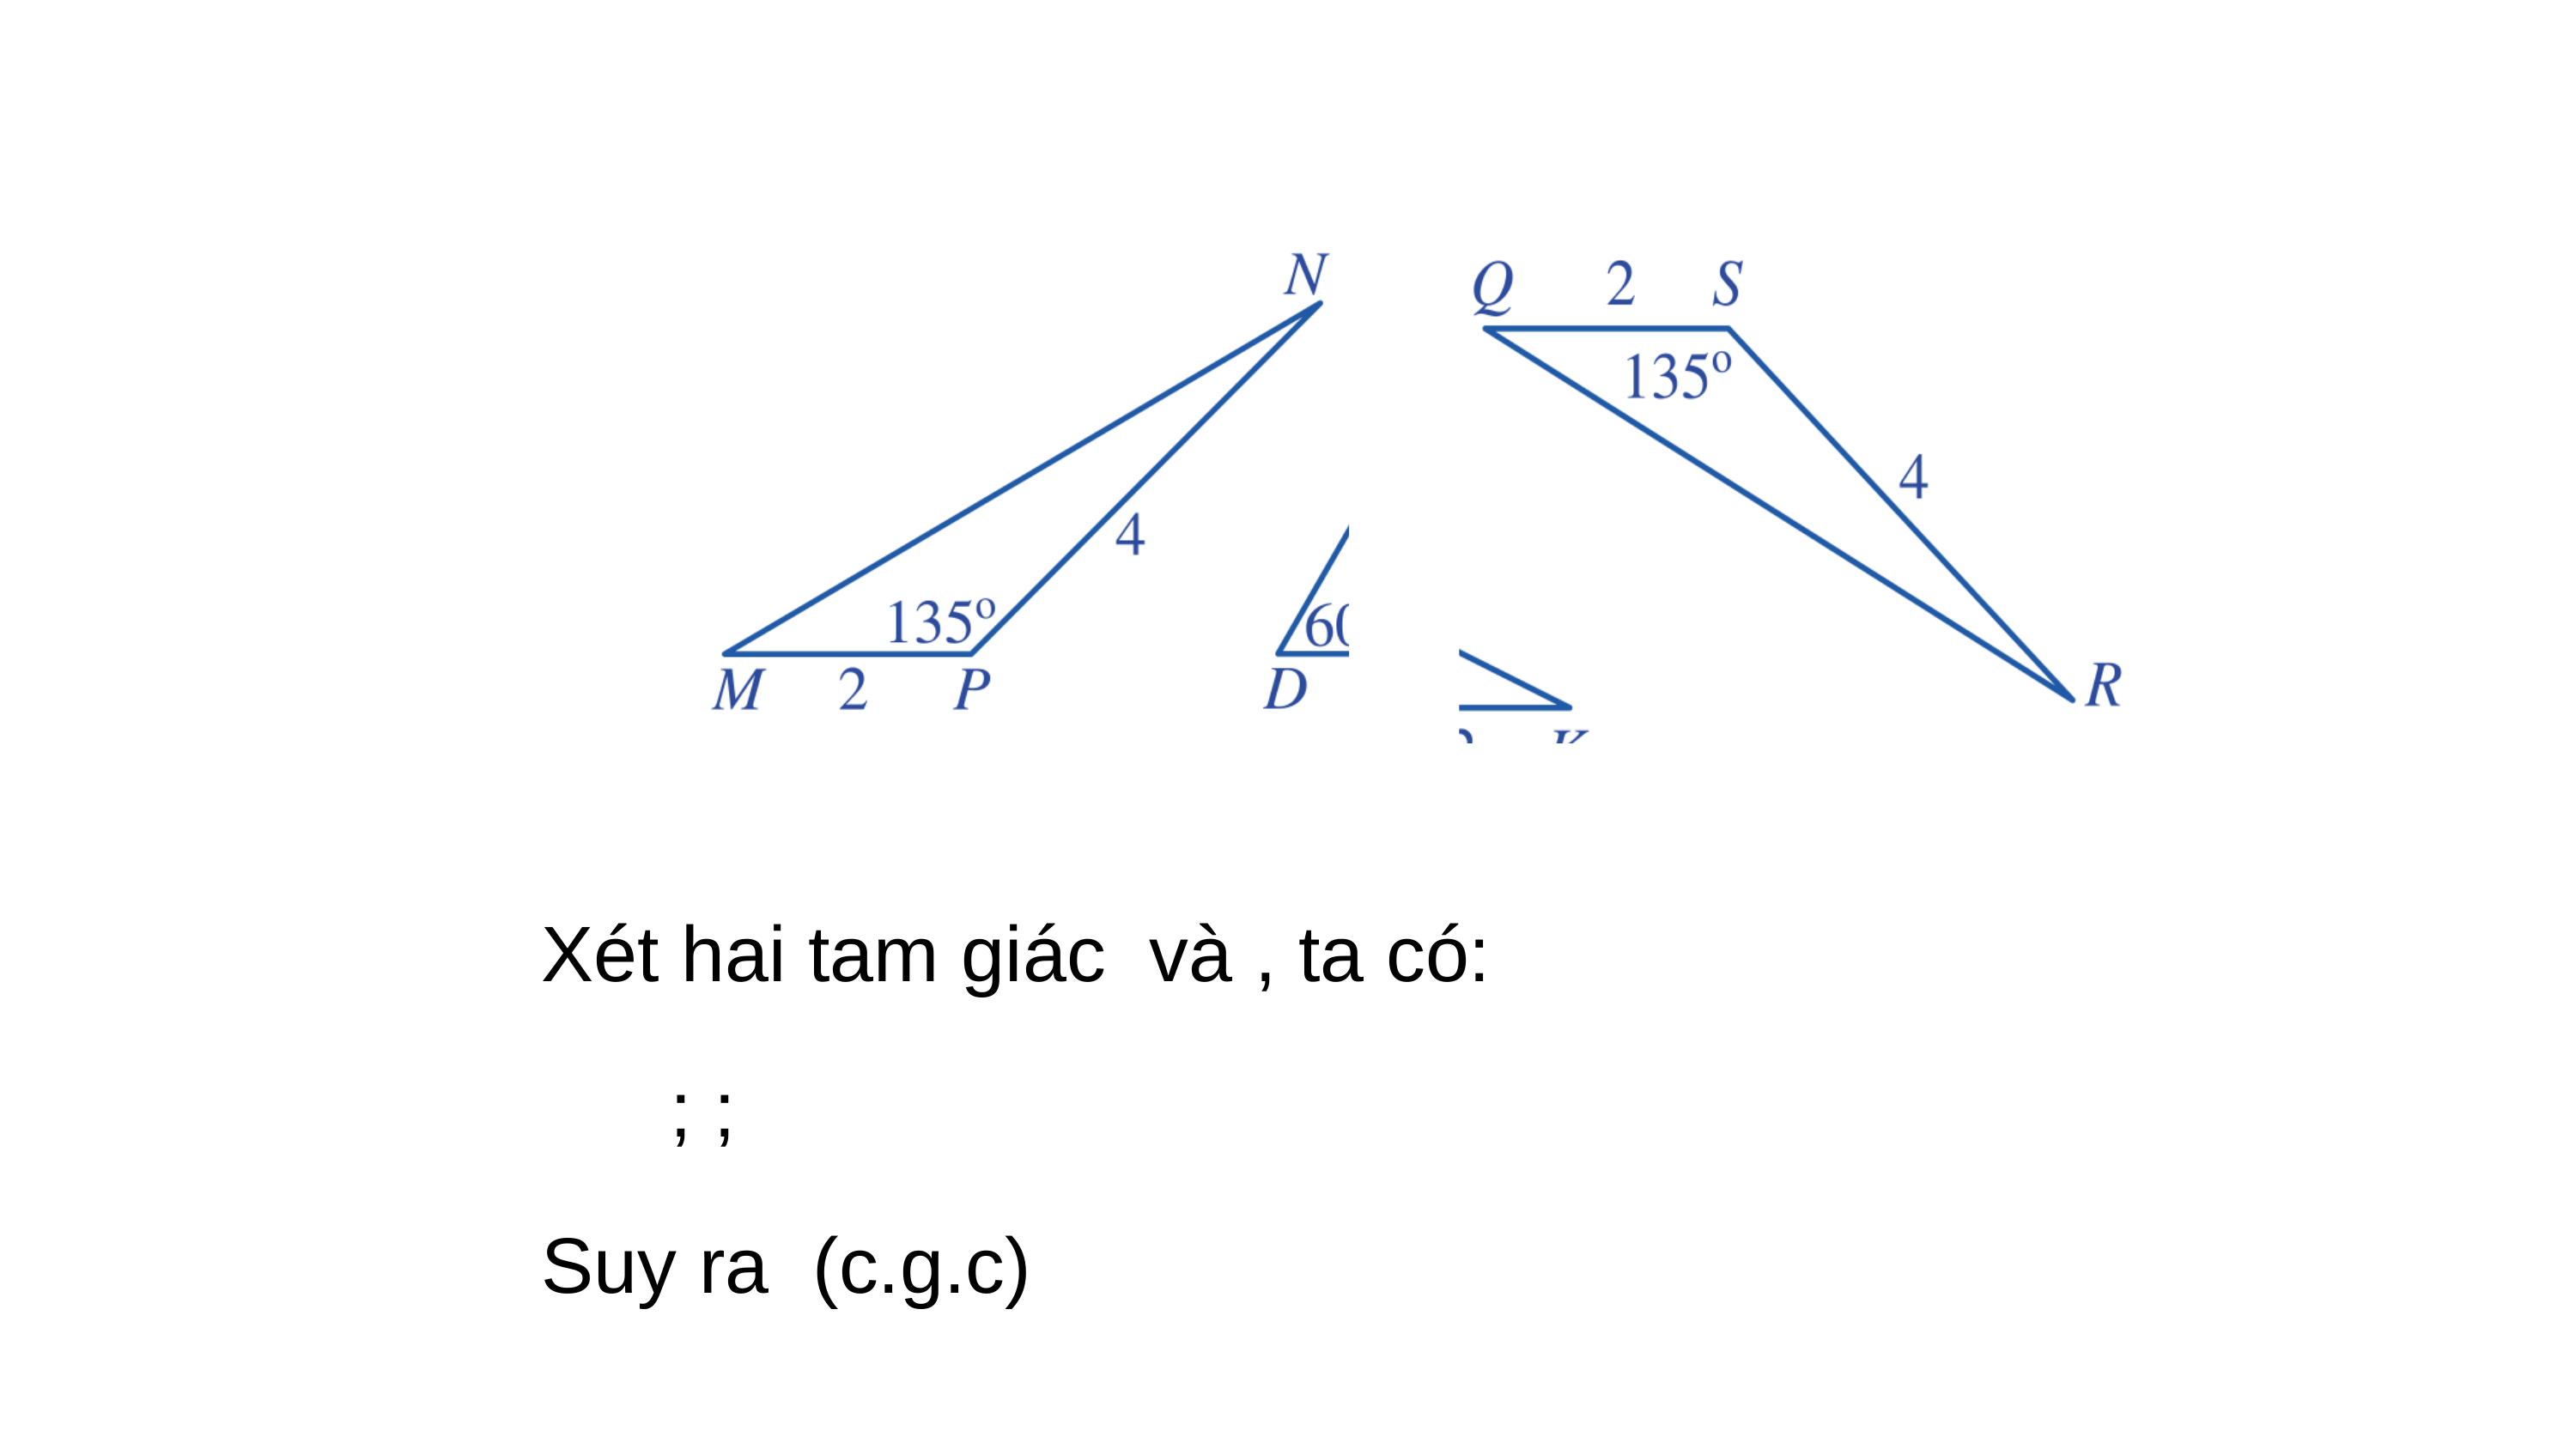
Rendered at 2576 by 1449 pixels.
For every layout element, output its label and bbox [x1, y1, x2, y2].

text_box [686, 215, 2150, 752]
